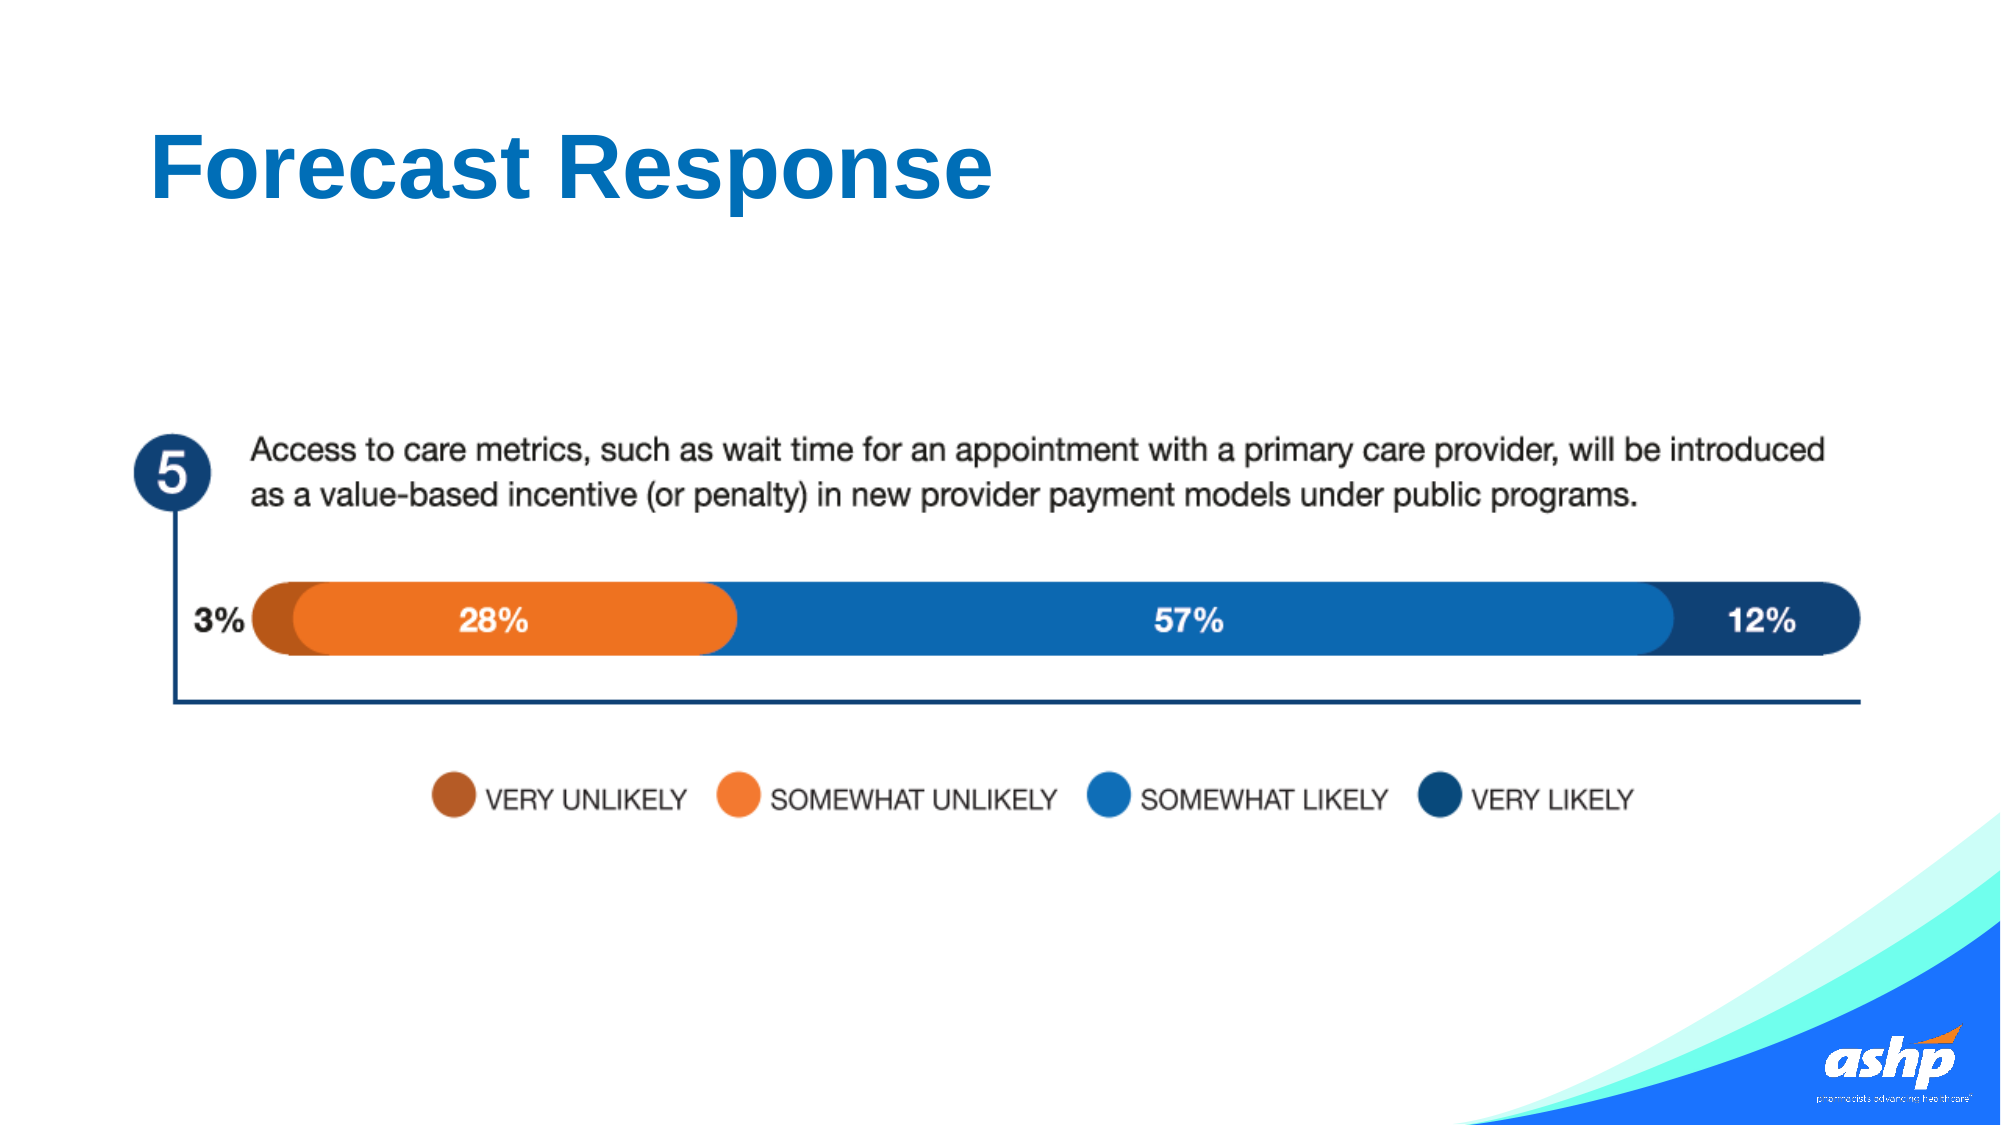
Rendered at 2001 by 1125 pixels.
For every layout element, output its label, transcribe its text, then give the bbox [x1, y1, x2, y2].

picture [0, 0, 2001, 1125]
title Forecast Response [134, 59, 1860, 278]
